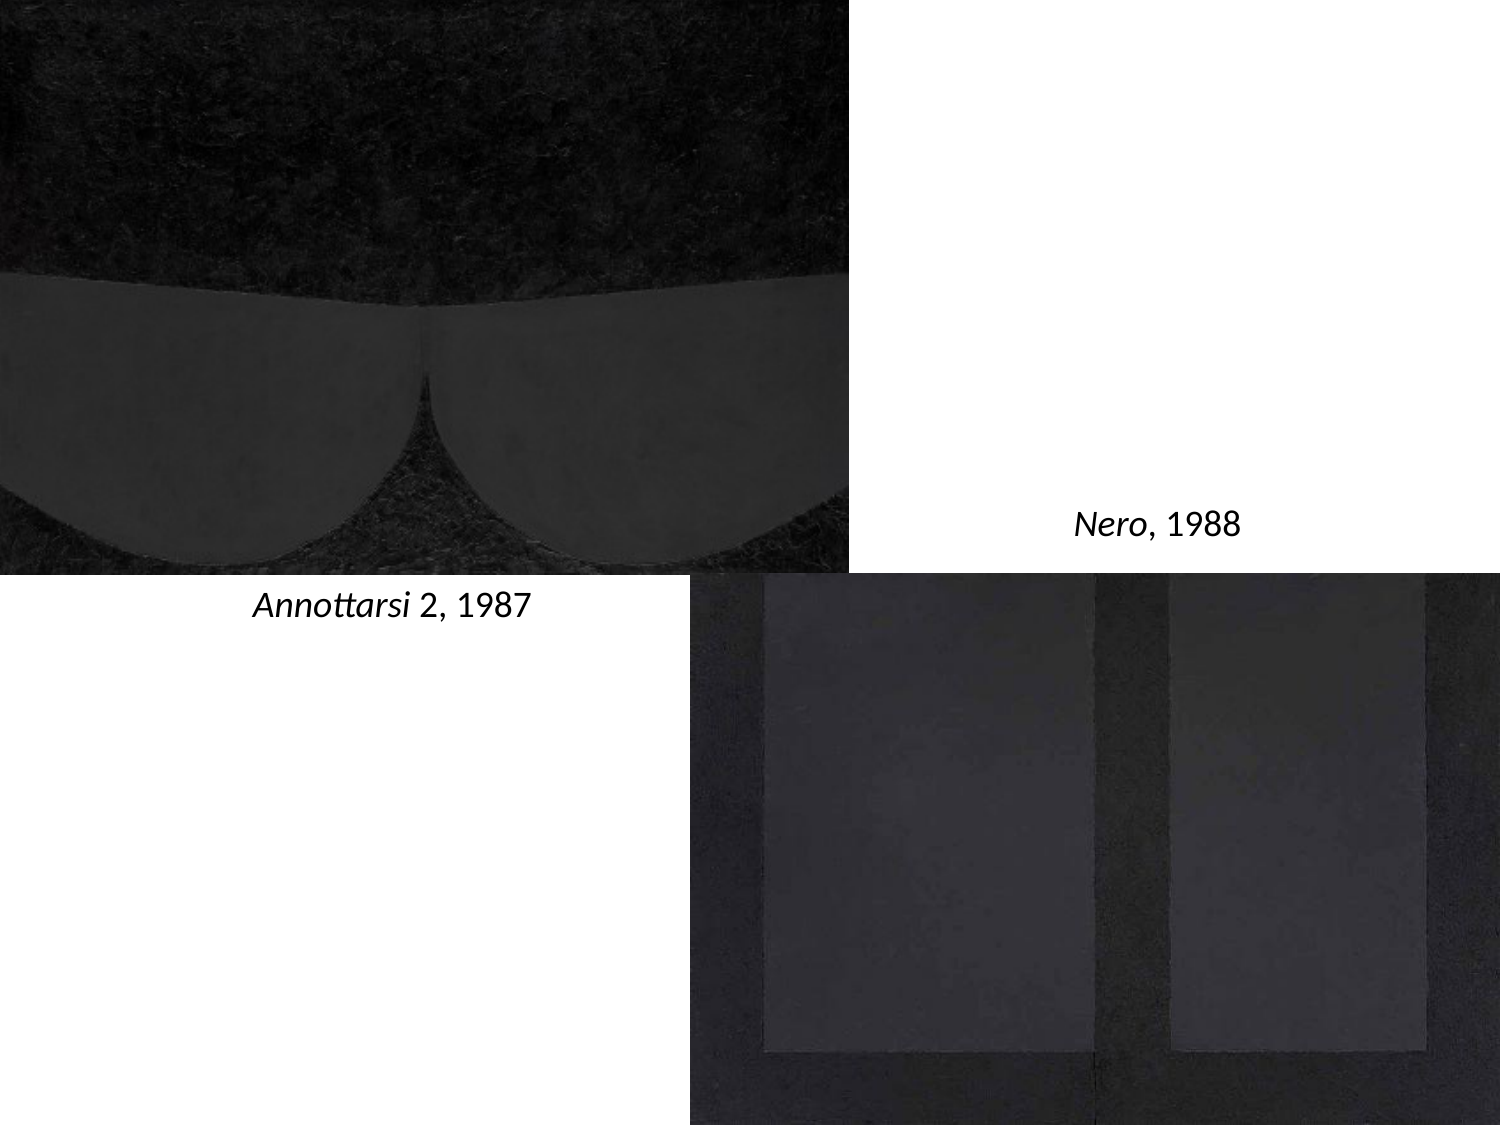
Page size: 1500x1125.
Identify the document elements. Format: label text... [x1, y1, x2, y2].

text_box Annottarsi 2, 1987 [238, 583, 547, 633]
picture [0, 0, 1500, 1125]
text_box Nero, 1988 [1058, 491, 1257, 552]
